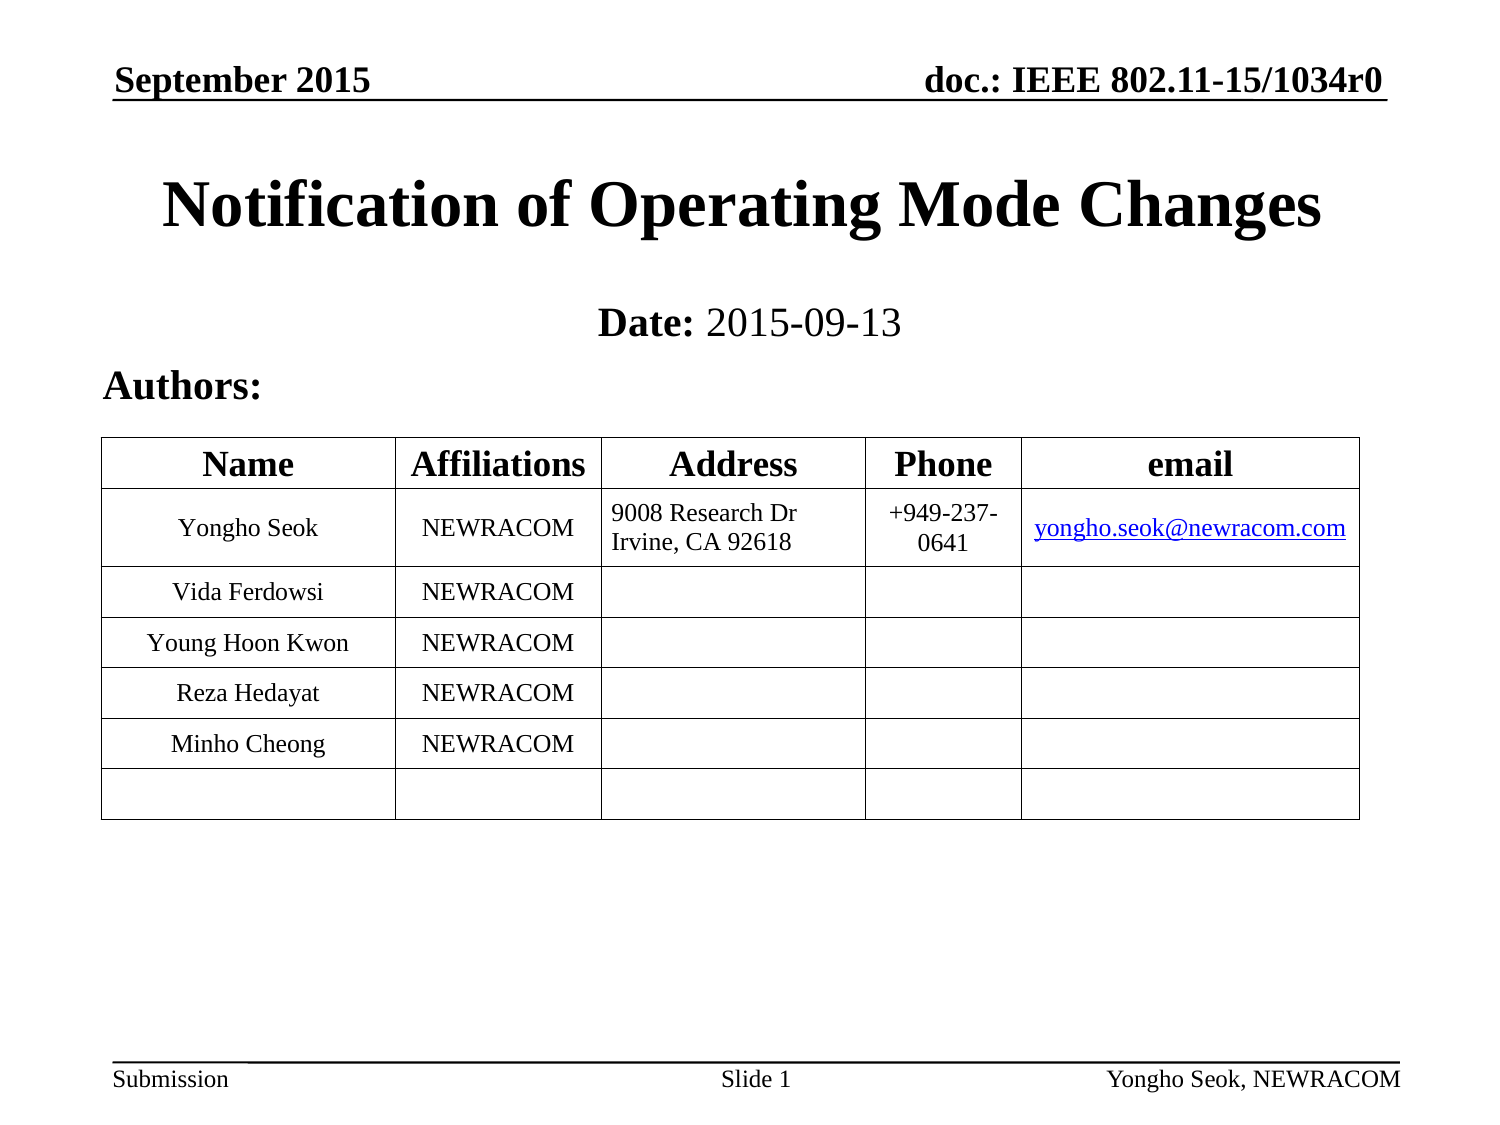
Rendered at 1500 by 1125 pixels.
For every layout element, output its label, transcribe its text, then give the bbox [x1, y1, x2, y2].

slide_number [114, 54, 374, 101]
slide_number Slide 1 [712, 1065, 800, 1093]
footer Yongho Seok, NEWRACOM [1103, 1065, 1402, 1093]
list Date: 2015-09-13 [112, 287, 1388, 351]
title Notification of Operating Mode Changes [62, 112, 1426, 288]
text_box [87, 437, 1431, 1056]
text_box Authors: [87, 349, 325, 413]
